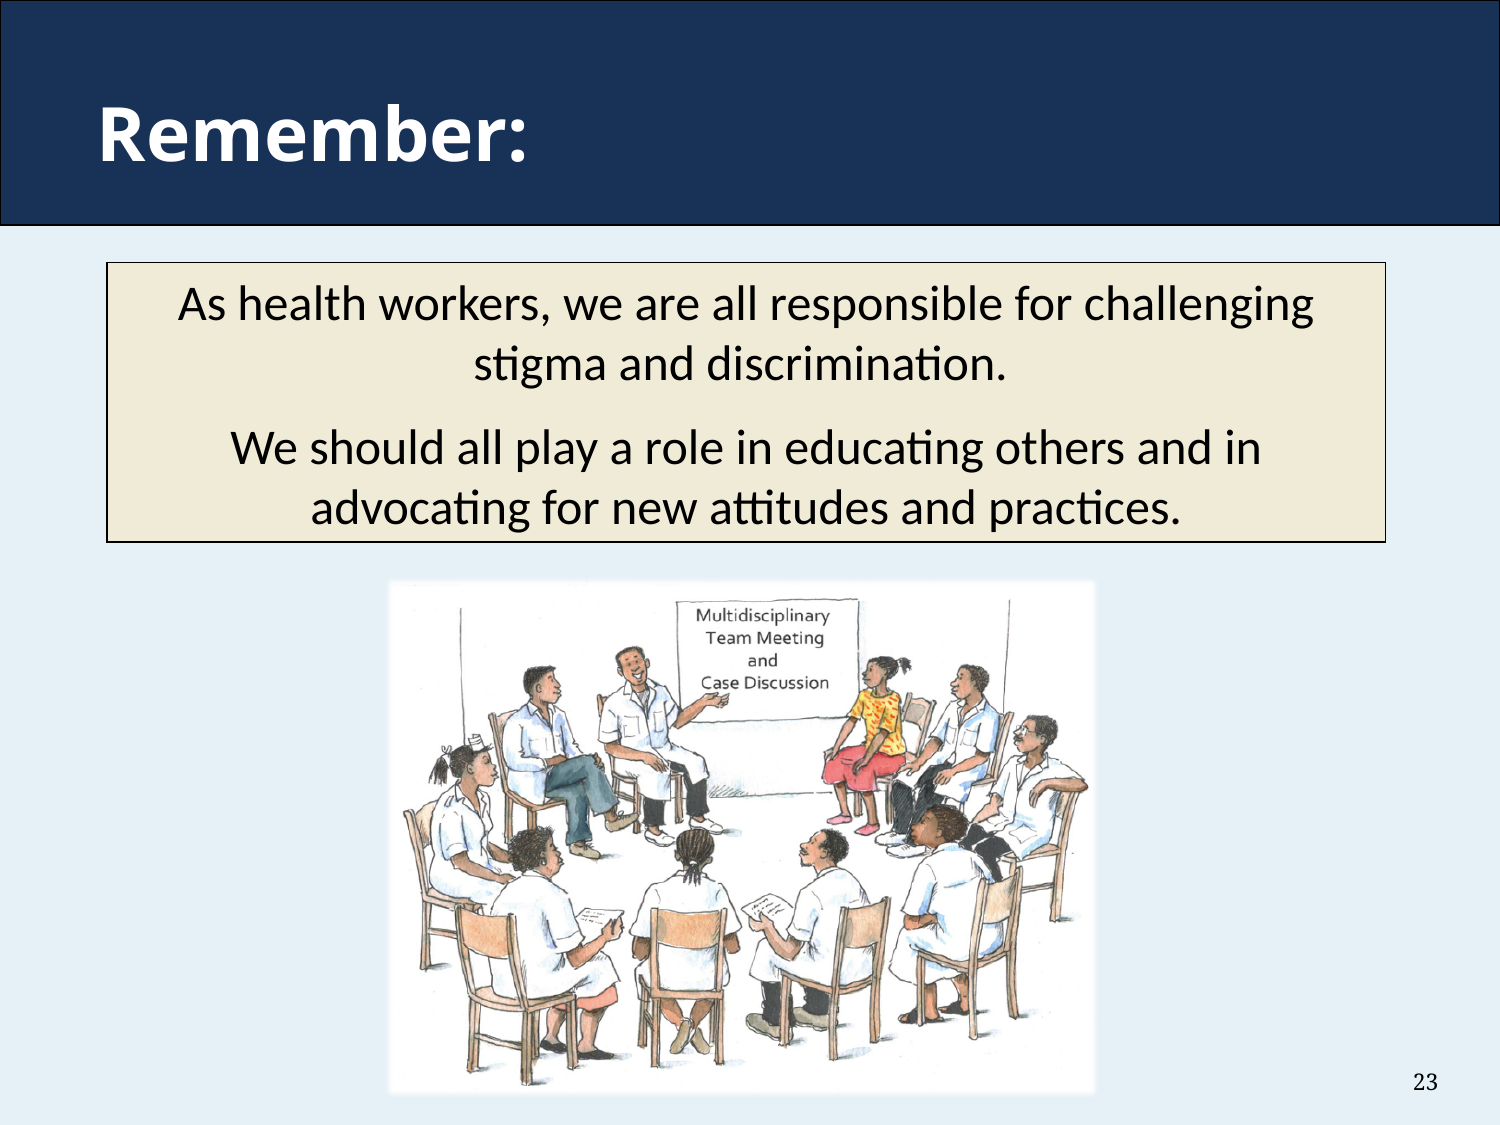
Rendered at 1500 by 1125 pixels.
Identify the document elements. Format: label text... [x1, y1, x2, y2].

title Remember: [81, 79, 1438, 263]
picture [383, 574, 1101, 1099]
text_box As health workers, we are all responsible for challenging stigma and discrimination. We should all play a role in educating others and in advocating for new attitudes and practices. [107, 263, 1386, 543]
slide_number 23 [1362, 1053, 1454, 1114]
